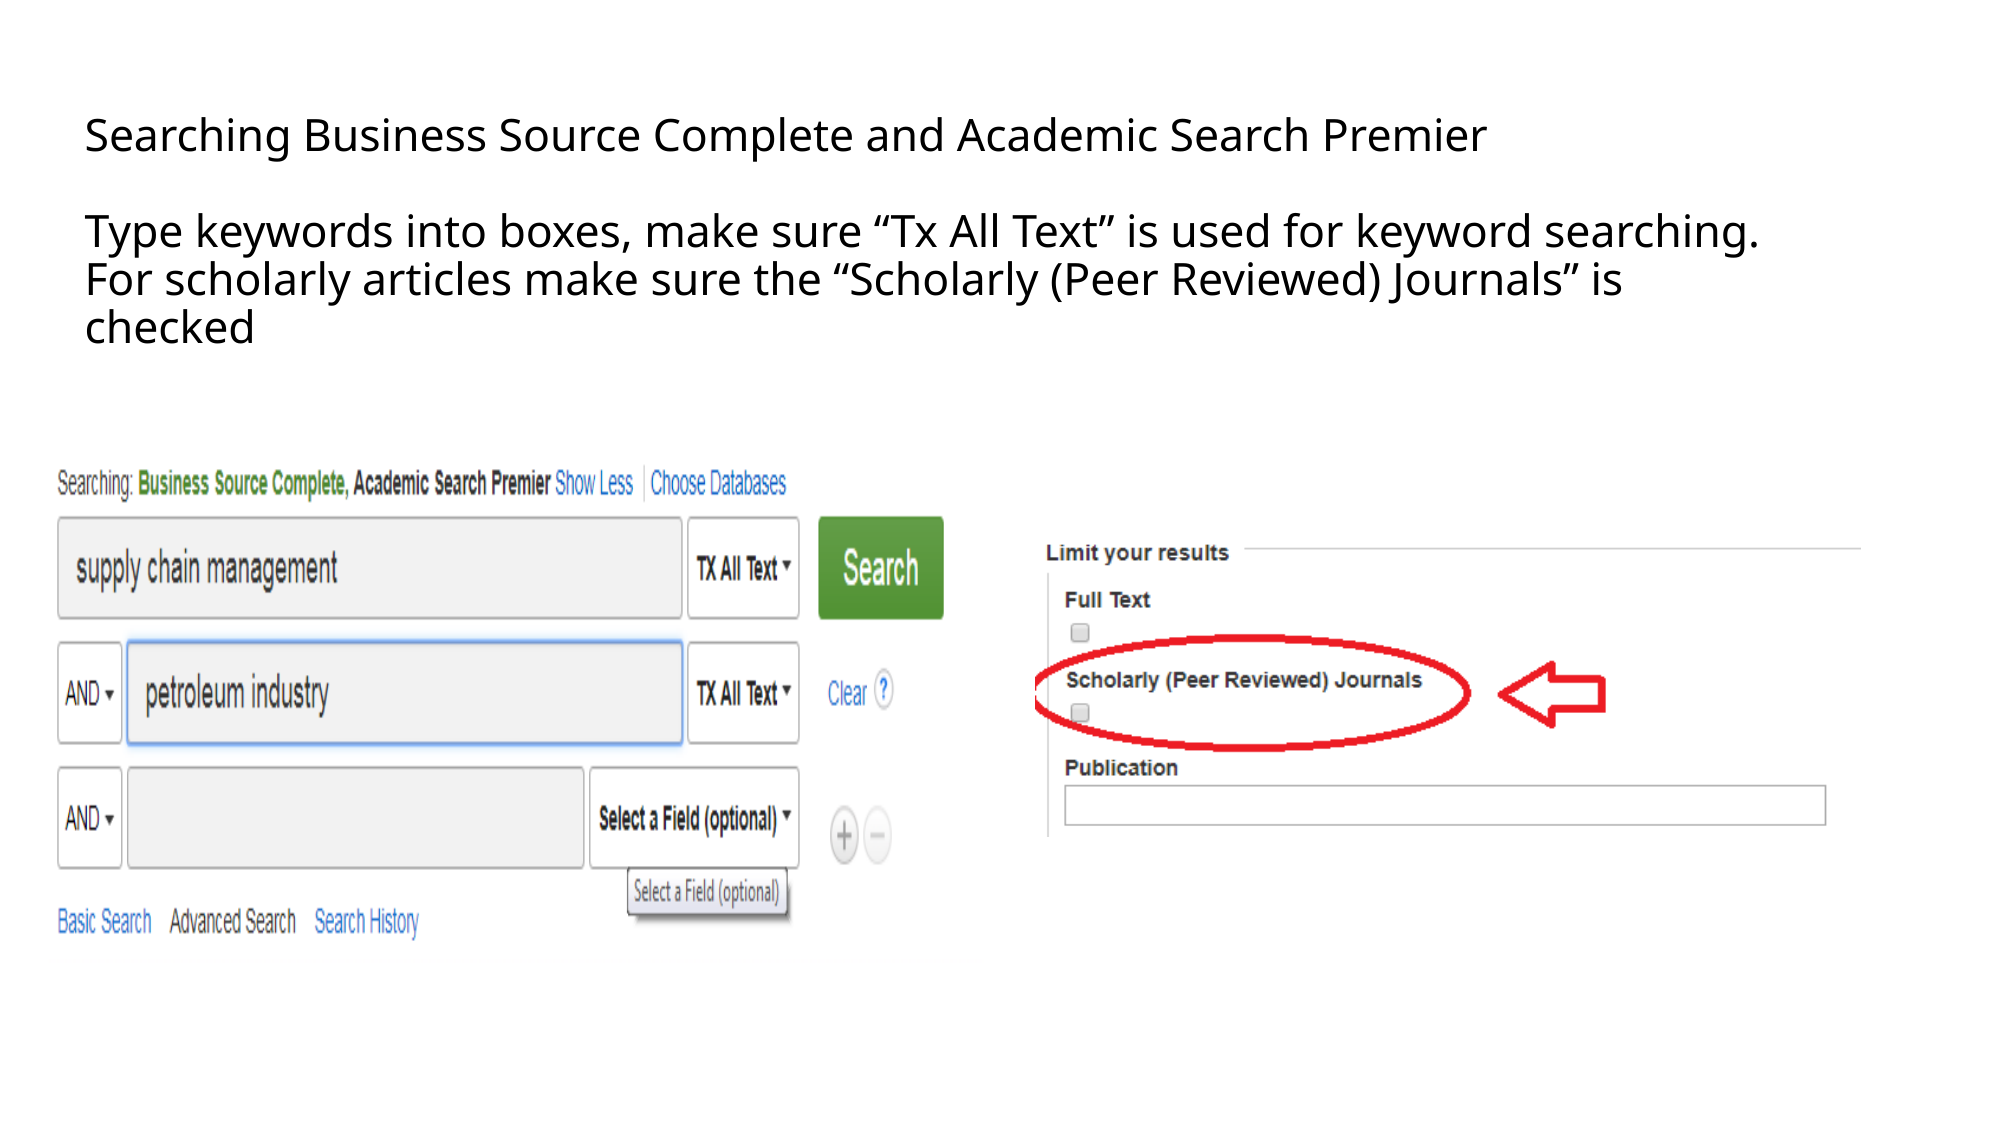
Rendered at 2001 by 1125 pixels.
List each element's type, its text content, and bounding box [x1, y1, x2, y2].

picture [1035, 534, 1861, 837]
title Searching Business Source Complete and Academic Search Premier Type keywords into boxes, make sure “Tx All Text” is used for keyword searching. For scholarly articles make sure the “Scholarly (Peer Reviewed) Journals” is checked [69, 56, 1795, 438]
picture [48, 456, 984, 963]
